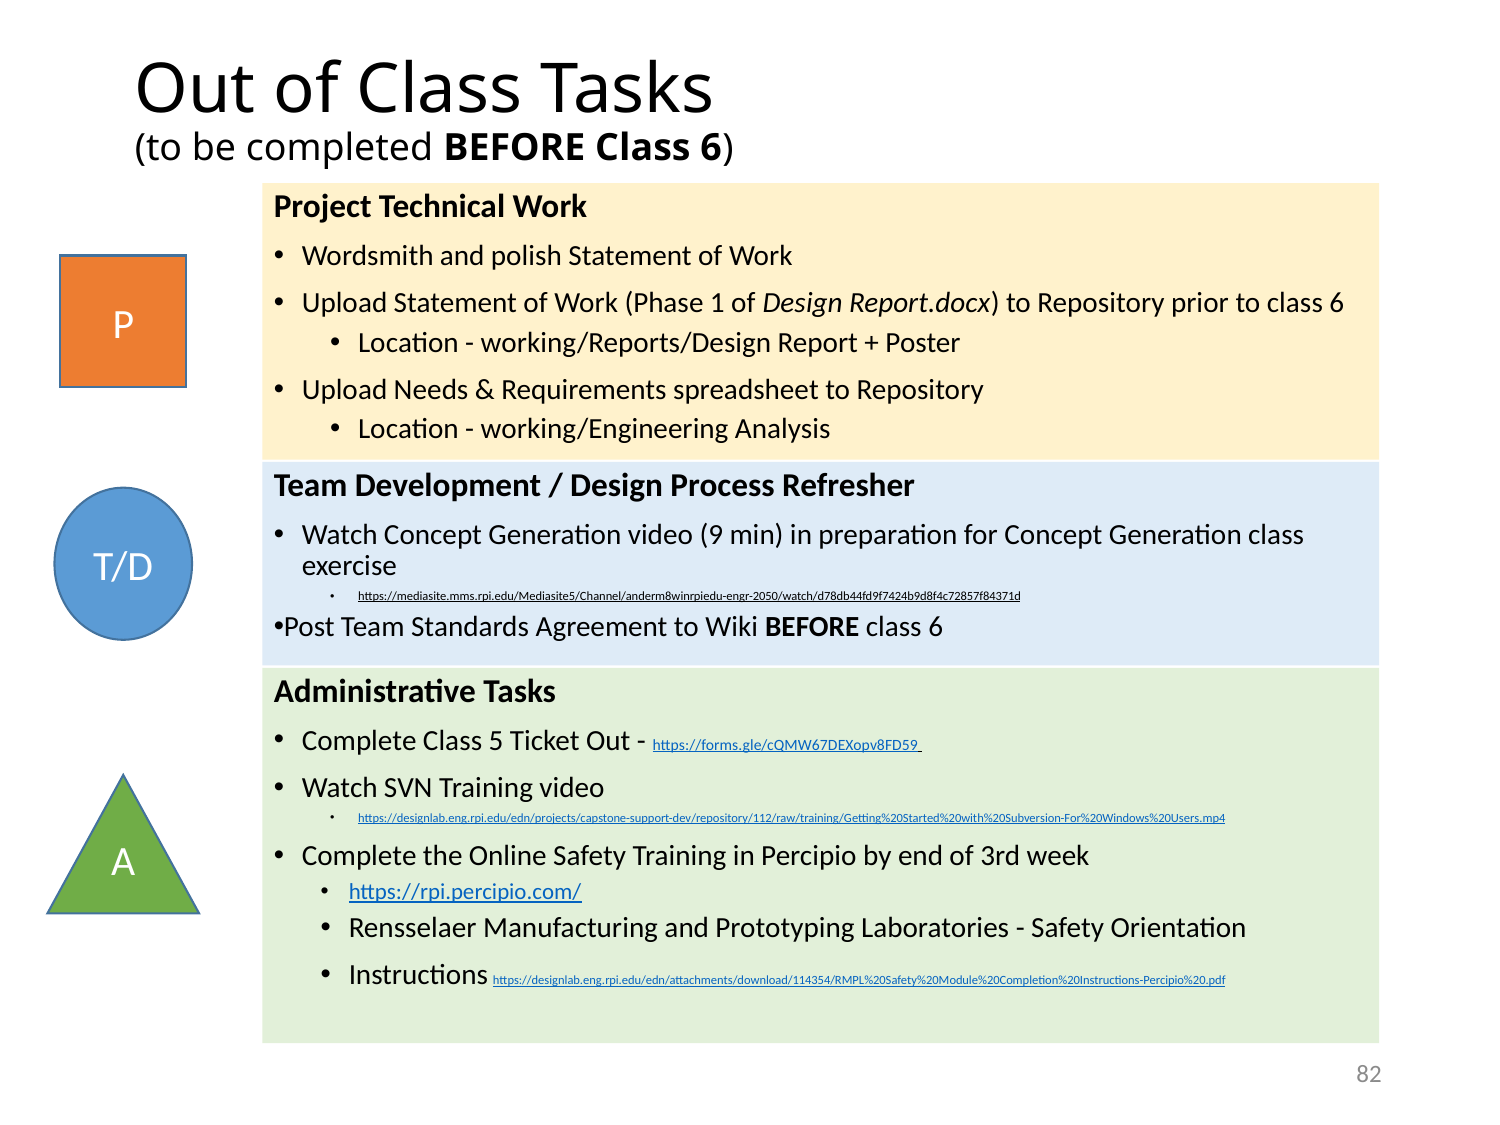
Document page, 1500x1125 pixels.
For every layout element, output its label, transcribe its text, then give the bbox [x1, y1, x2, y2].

text_box Administrative Tasks Complete Class 5 Ticket Out - https://forms.gle/cQMW67DEXopv8FD59 Watch SVN Training video https://designlab.eng.rpi.edu/edn/projects/capstone-support-dev/repository/112/raw/training/Getting%20Started%20with%20Subversion-For%20Windows%20Users.mp4 Complete the Online Safety Training in Percipio by end of 3rd week https://rpi.percipio.com/ Rensselaer Manufacturing and Prototyping Laboratories - Safety Orientation Instructions https://designlab.eng.rpi.edu/edn/attachments/download/114354/RMPL%20Safety%20Module%20Completion%20Instructions-Percipio%20.pdf [262, 667, 1380, 1044]
text_box P [59, 254, 187, 388]
slide_number 82 [1059, 1042, 1397, 1103]
text_box A [45, 772, 201, 915]
text_box T/D [53, 486, 194, 641]
text_box Team Development / Design Process Refresher Watch Concept Generation video (9 min) in preparation for Concept Generation class exercise https://mediasite.mms.rpi.edu/Mediasite5/Channel/anderm8winrpiedu-engr-2050/watch/d78db44fd9f7424b9d8f4c72857f84371d Post Team Standards Agreement to Wiki BEFORE class 6 [262, 461, 1380, 666]
title Out of Class Tasks (to be completed BEFORE Class 6) [119, 38, 1414, 184]
text_box Project Technical Work Wordsmith and polish Statement of Work Upload Statement of Work (Phase 1 of Design Report.docx) to Repository prior to class 6 Location - working/Reports/Design Report + Poster Upload Needs & Requirements spreadsheet to Repository Location - working/Engineering Analysis [262, 183, 1380, 460]
